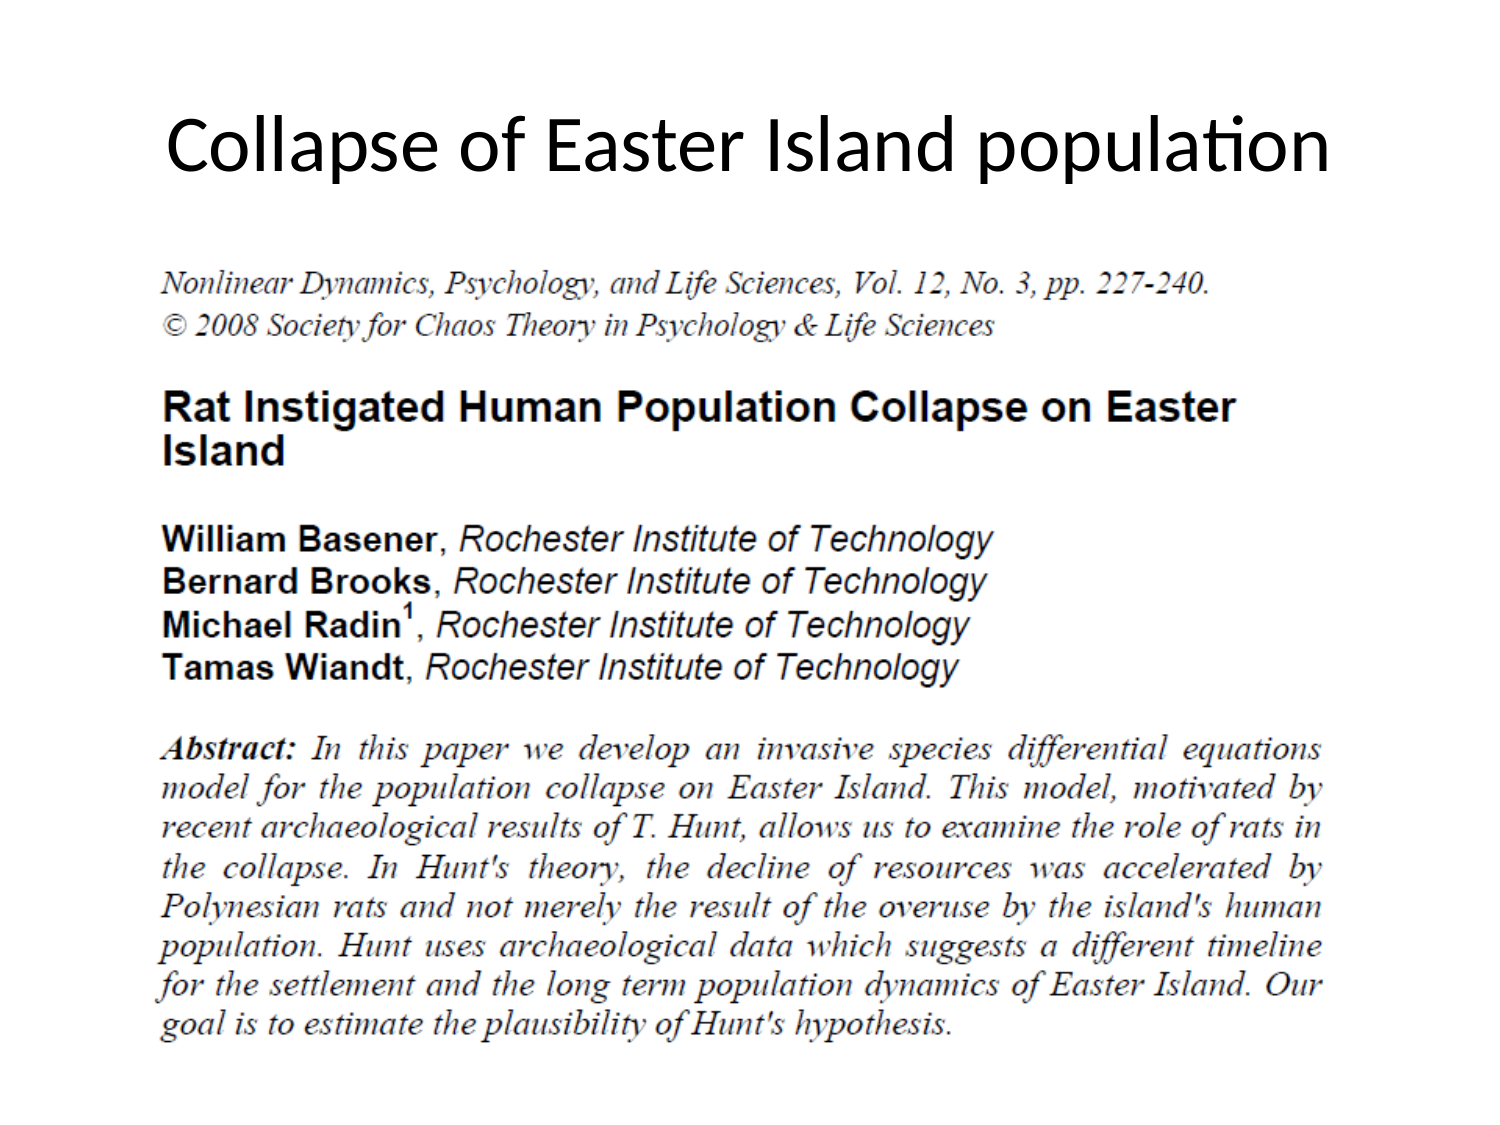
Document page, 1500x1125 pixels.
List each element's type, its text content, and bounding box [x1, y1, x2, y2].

title Collapse of Easter Island population [75, 45, 1425, 233]
picture [137, 265, 1353, 1054]
